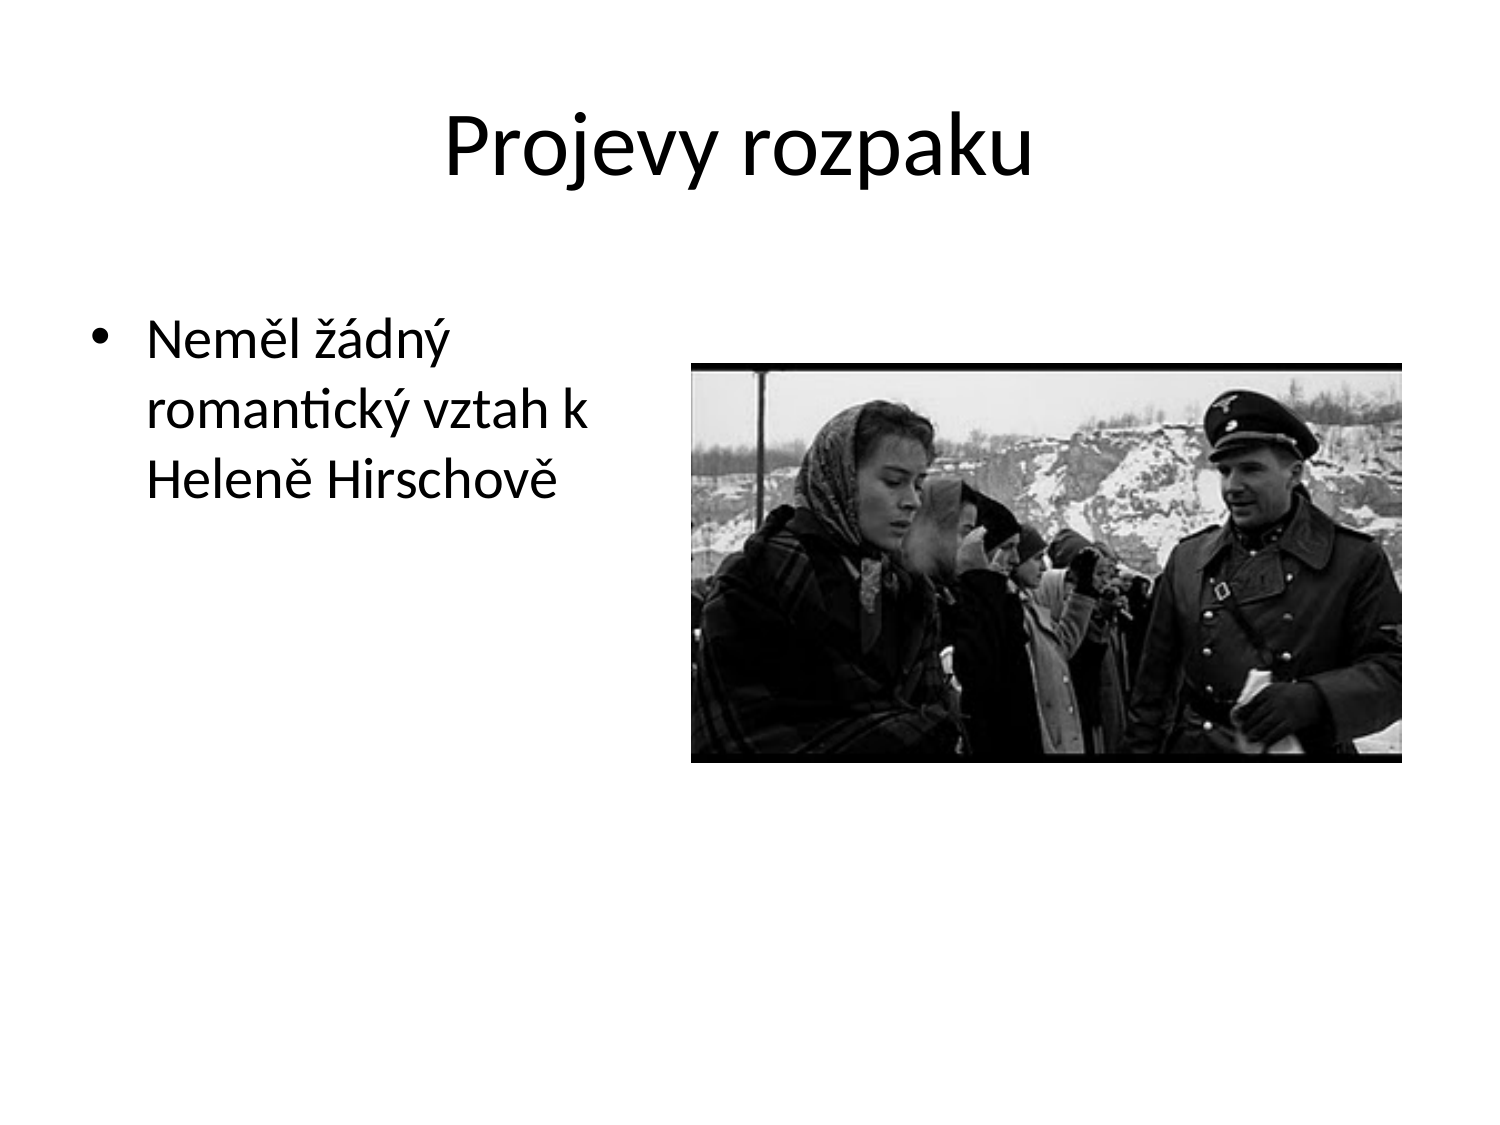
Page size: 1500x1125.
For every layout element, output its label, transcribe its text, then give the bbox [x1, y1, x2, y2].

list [691, 362, 1402, 763]
list Neměl žádný romantický vztah k Heleně Hirschově [74, 292, 680, 1006]
title Projevy rozpaku [74, 44, 1426, 233]
